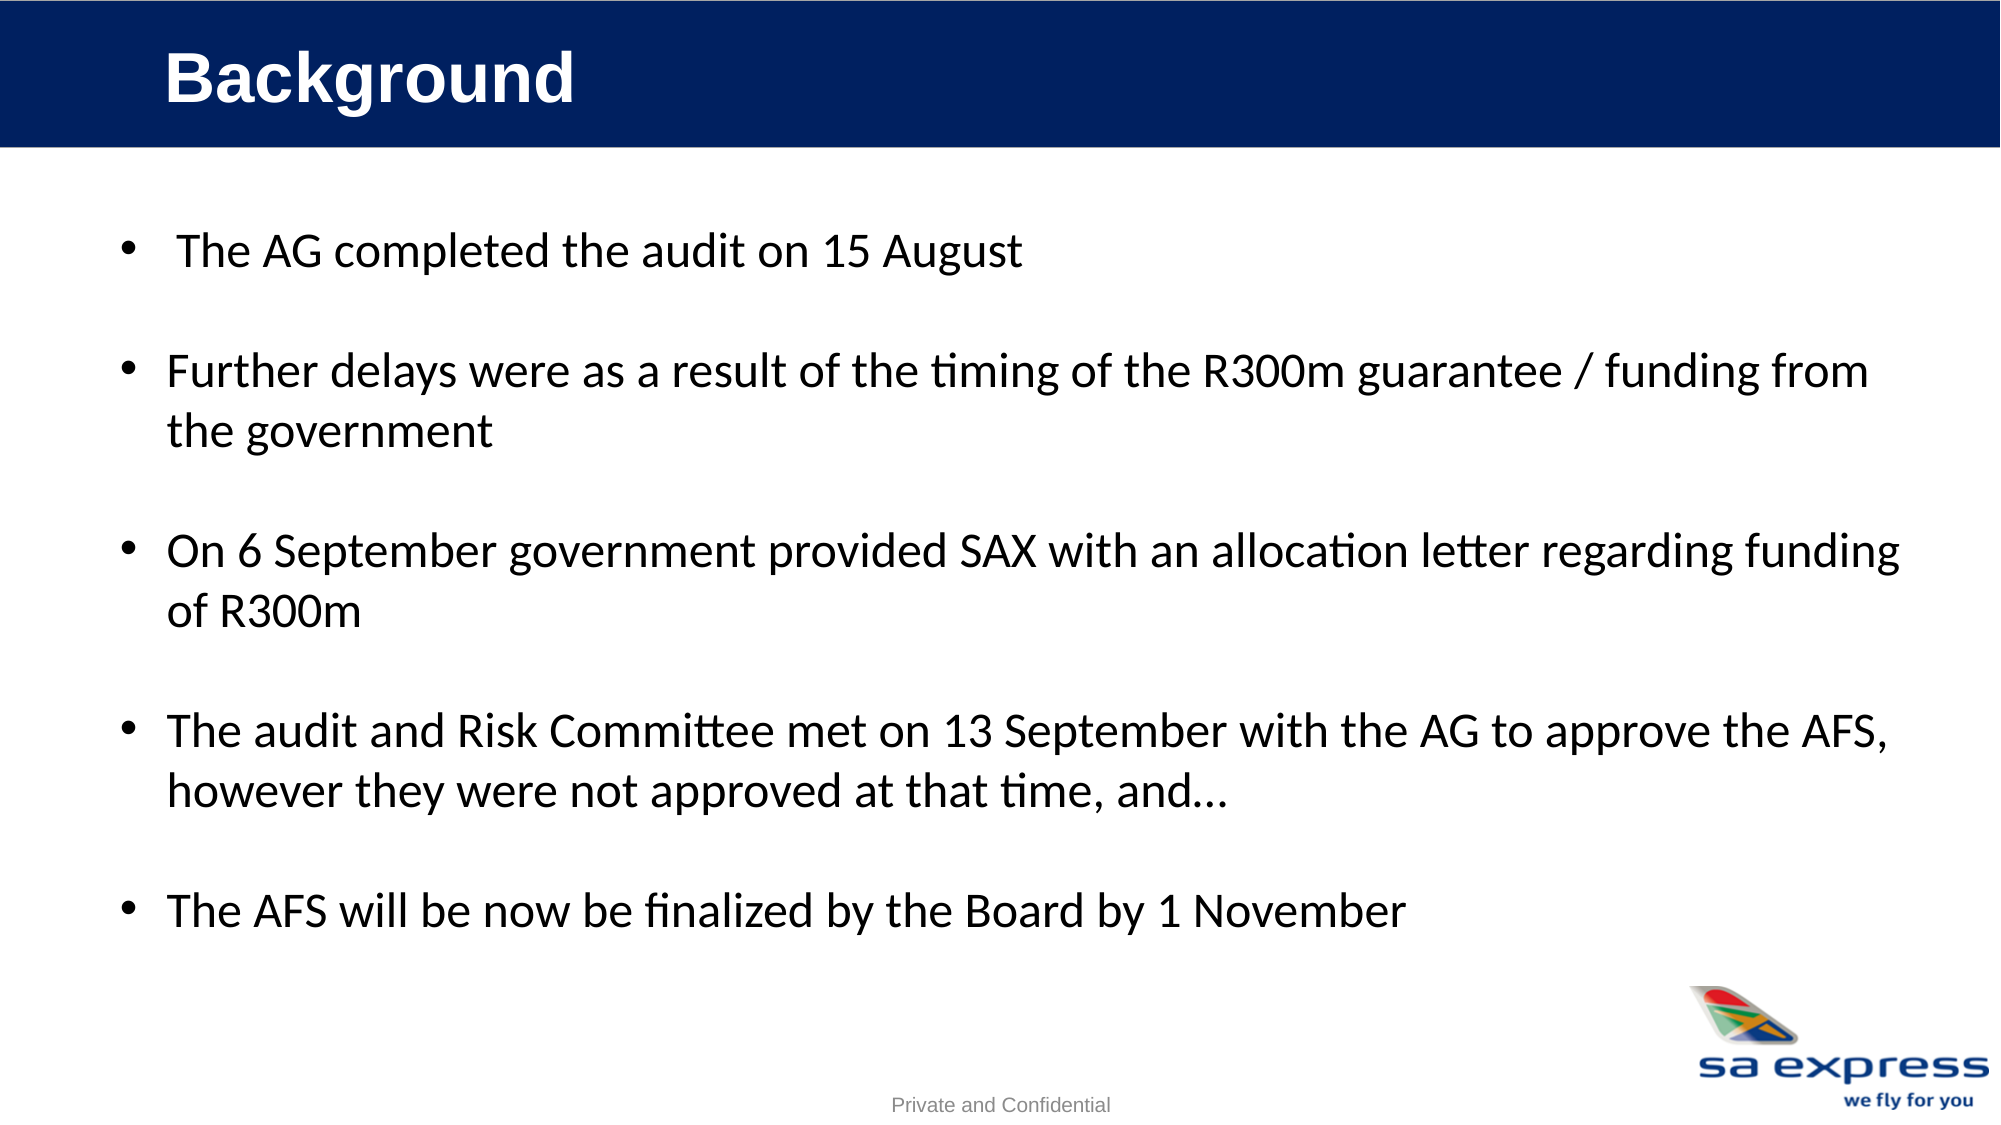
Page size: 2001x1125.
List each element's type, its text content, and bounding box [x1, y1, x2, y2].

picture [1689, 986, 1989, 1110]
text_box Private and Confidential [752, 1084, 1250, 1125]
text_box The AG completed the audit on 15 August Further delays were as a result of the timing of the R300m guarantee / funding from the government On 6 September government provided SAX with an allocation letter regarding funding of R300m The audit and Risk Committee met on 13 September with the AG to approve the AFS, however they were not approved at that time, and… The AFS will be now be finalized by the Board by 1 November [105, 149, 1946, 995]
text_box Background [0, 0, 2000, 148]
